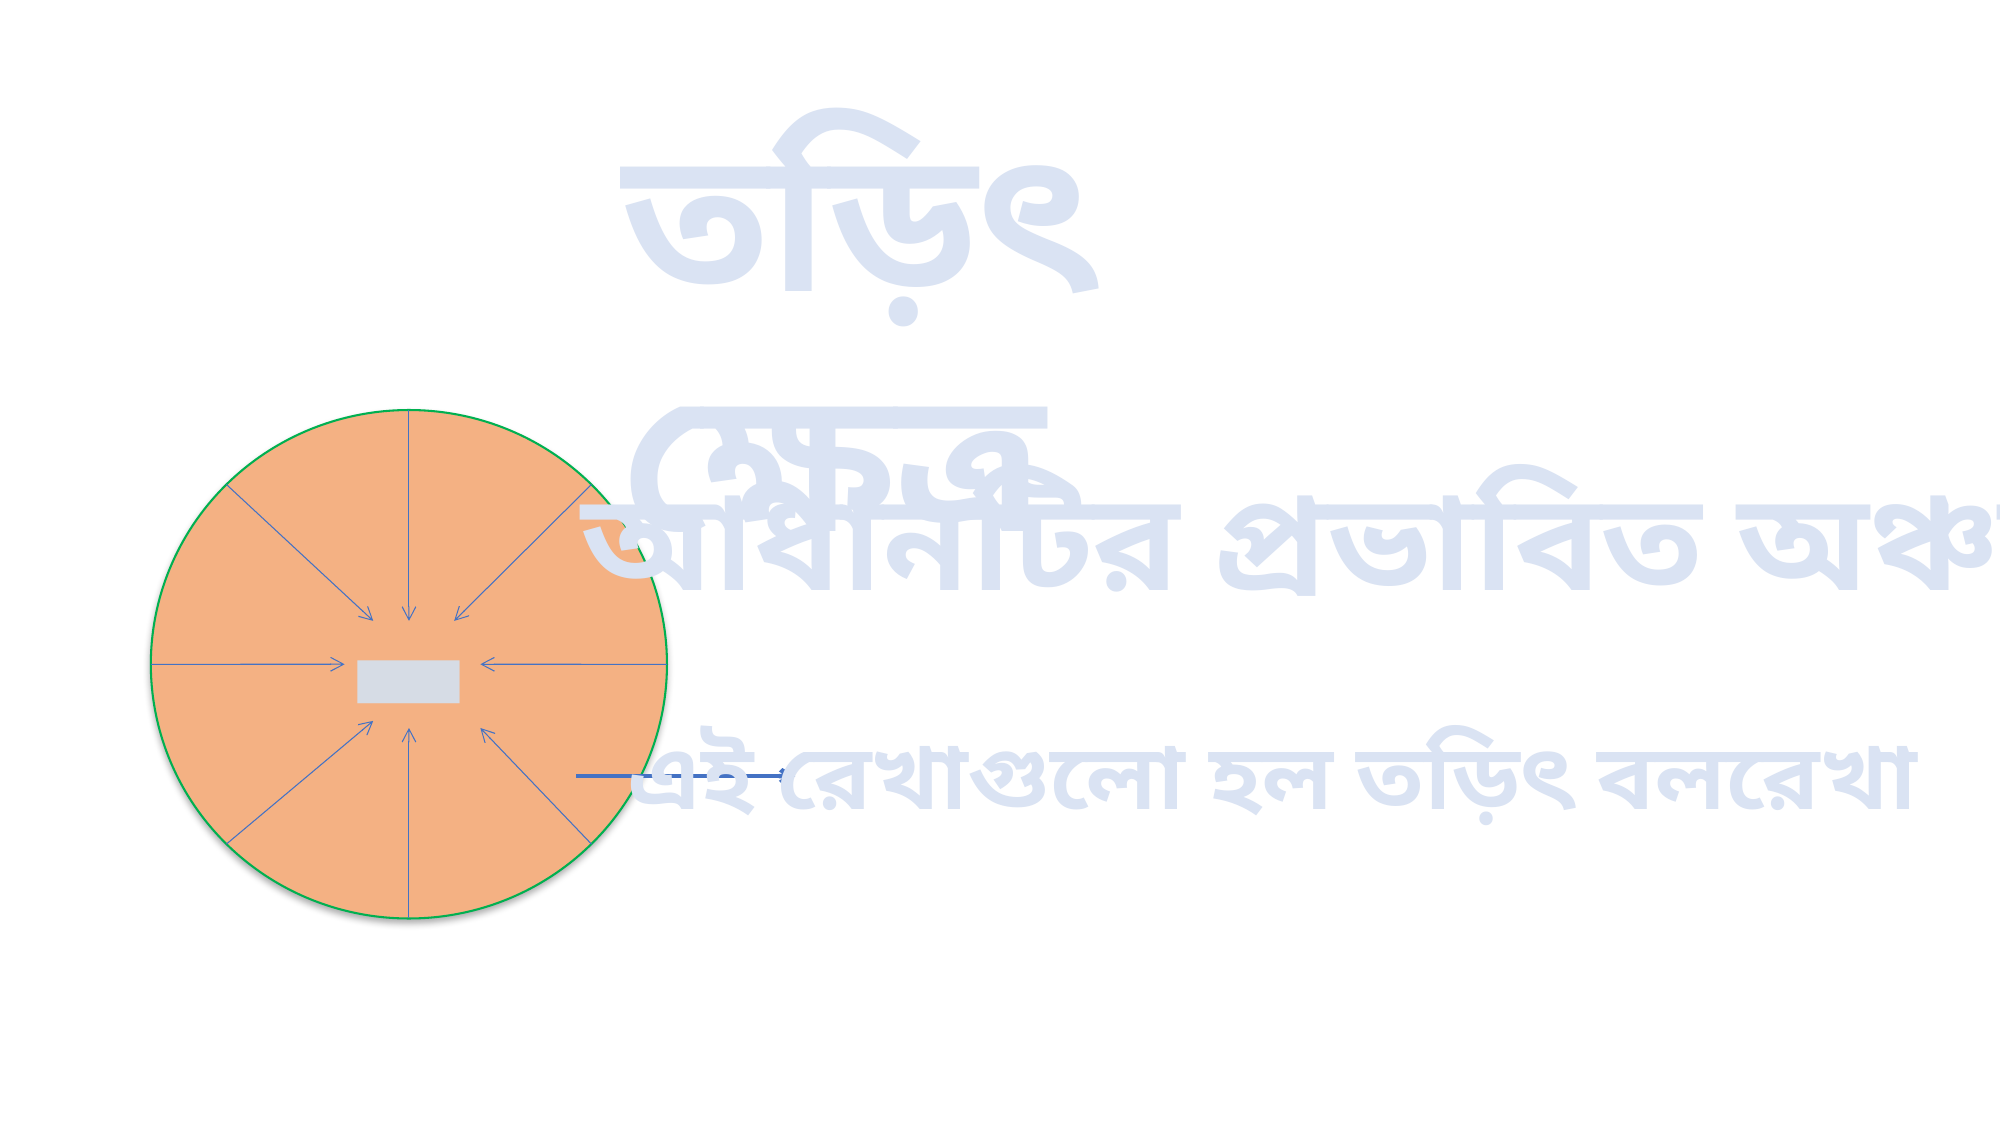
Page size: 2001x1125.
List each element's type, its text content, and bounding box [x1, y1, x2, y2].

text_box তড়িৎ ক্ষেত্র [607, 84, 1329, 445]
text_box - [149, 408, 669, 920]
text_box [226, 484, 374, 621]
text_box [226, 720, 374, 844]
text_box এই রেখাগুলো হল তড়িৎ বলরেখা [613, 710, 1932, 836]
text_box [480, 727, 592, 845]
text_box আধানটির প্রভাবিত অঞ্চল [566, 445, 2000, 625]
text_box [454, 484, 592, 621]
